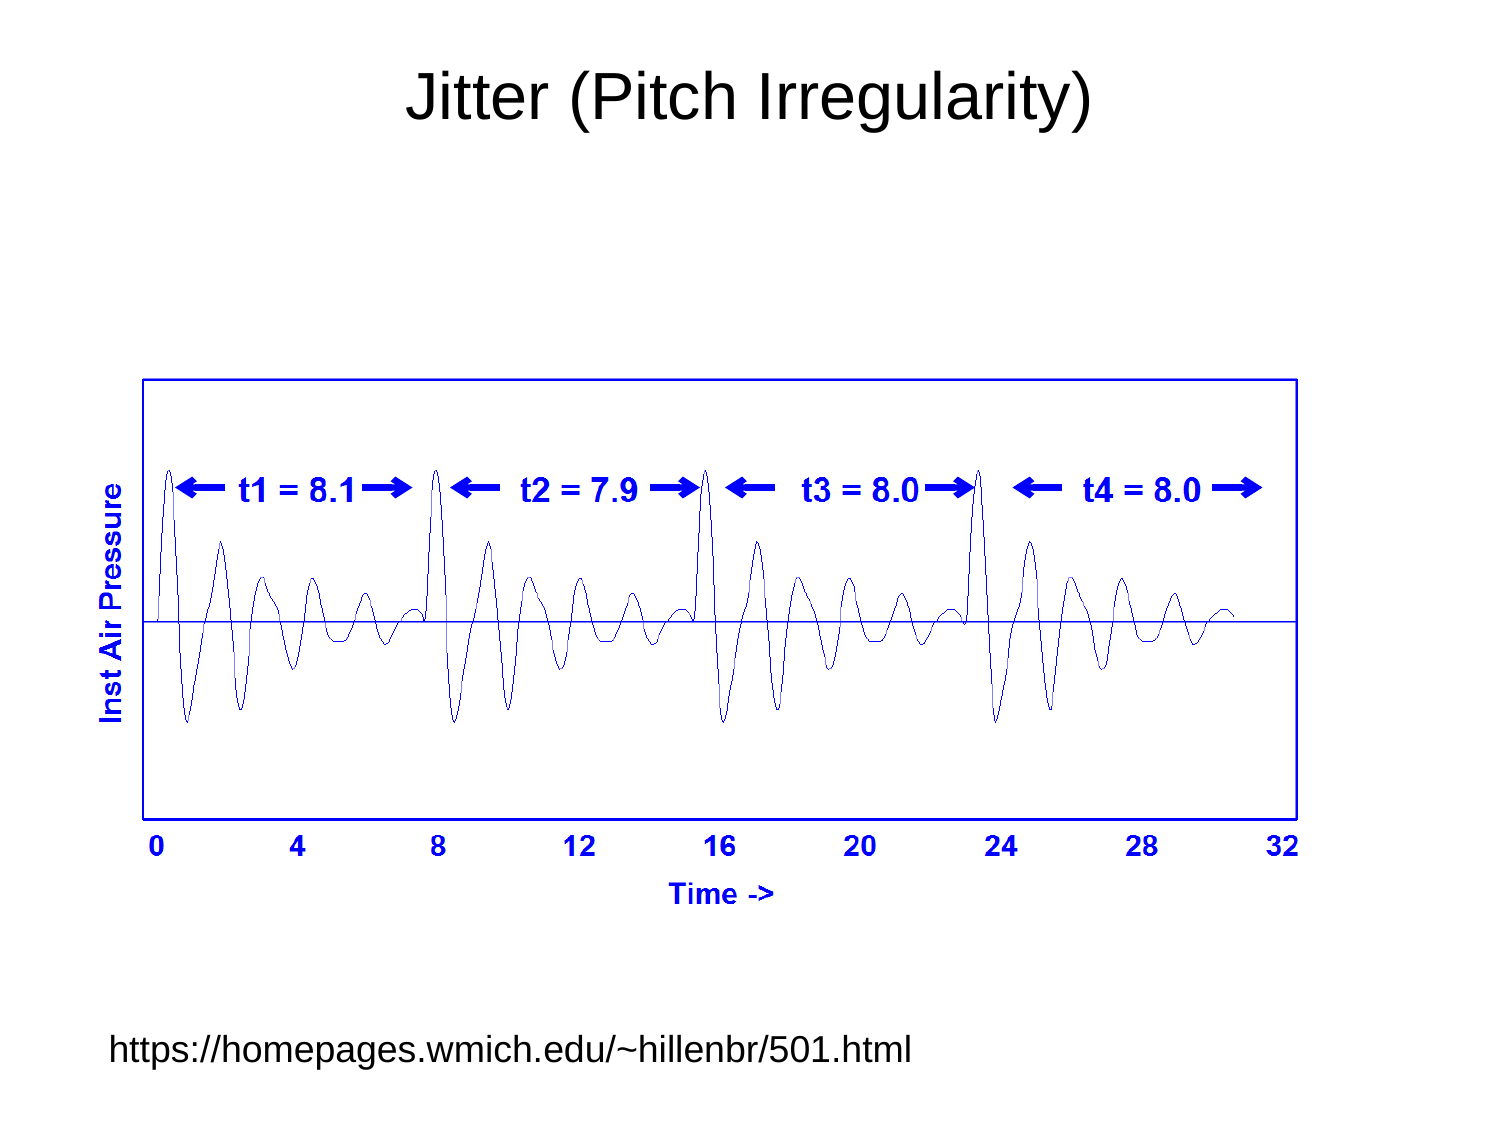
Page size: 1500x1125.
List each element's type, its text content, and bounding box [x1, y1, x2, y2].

text_box https://homepages.wmich.edu/~hillenbr/501.html [93, 1017, 1182, 1078]
text_box Jitter (Pitch Irregularity) [74, 45, 1425, 233]
picture [87, 362, 1335, 944]
